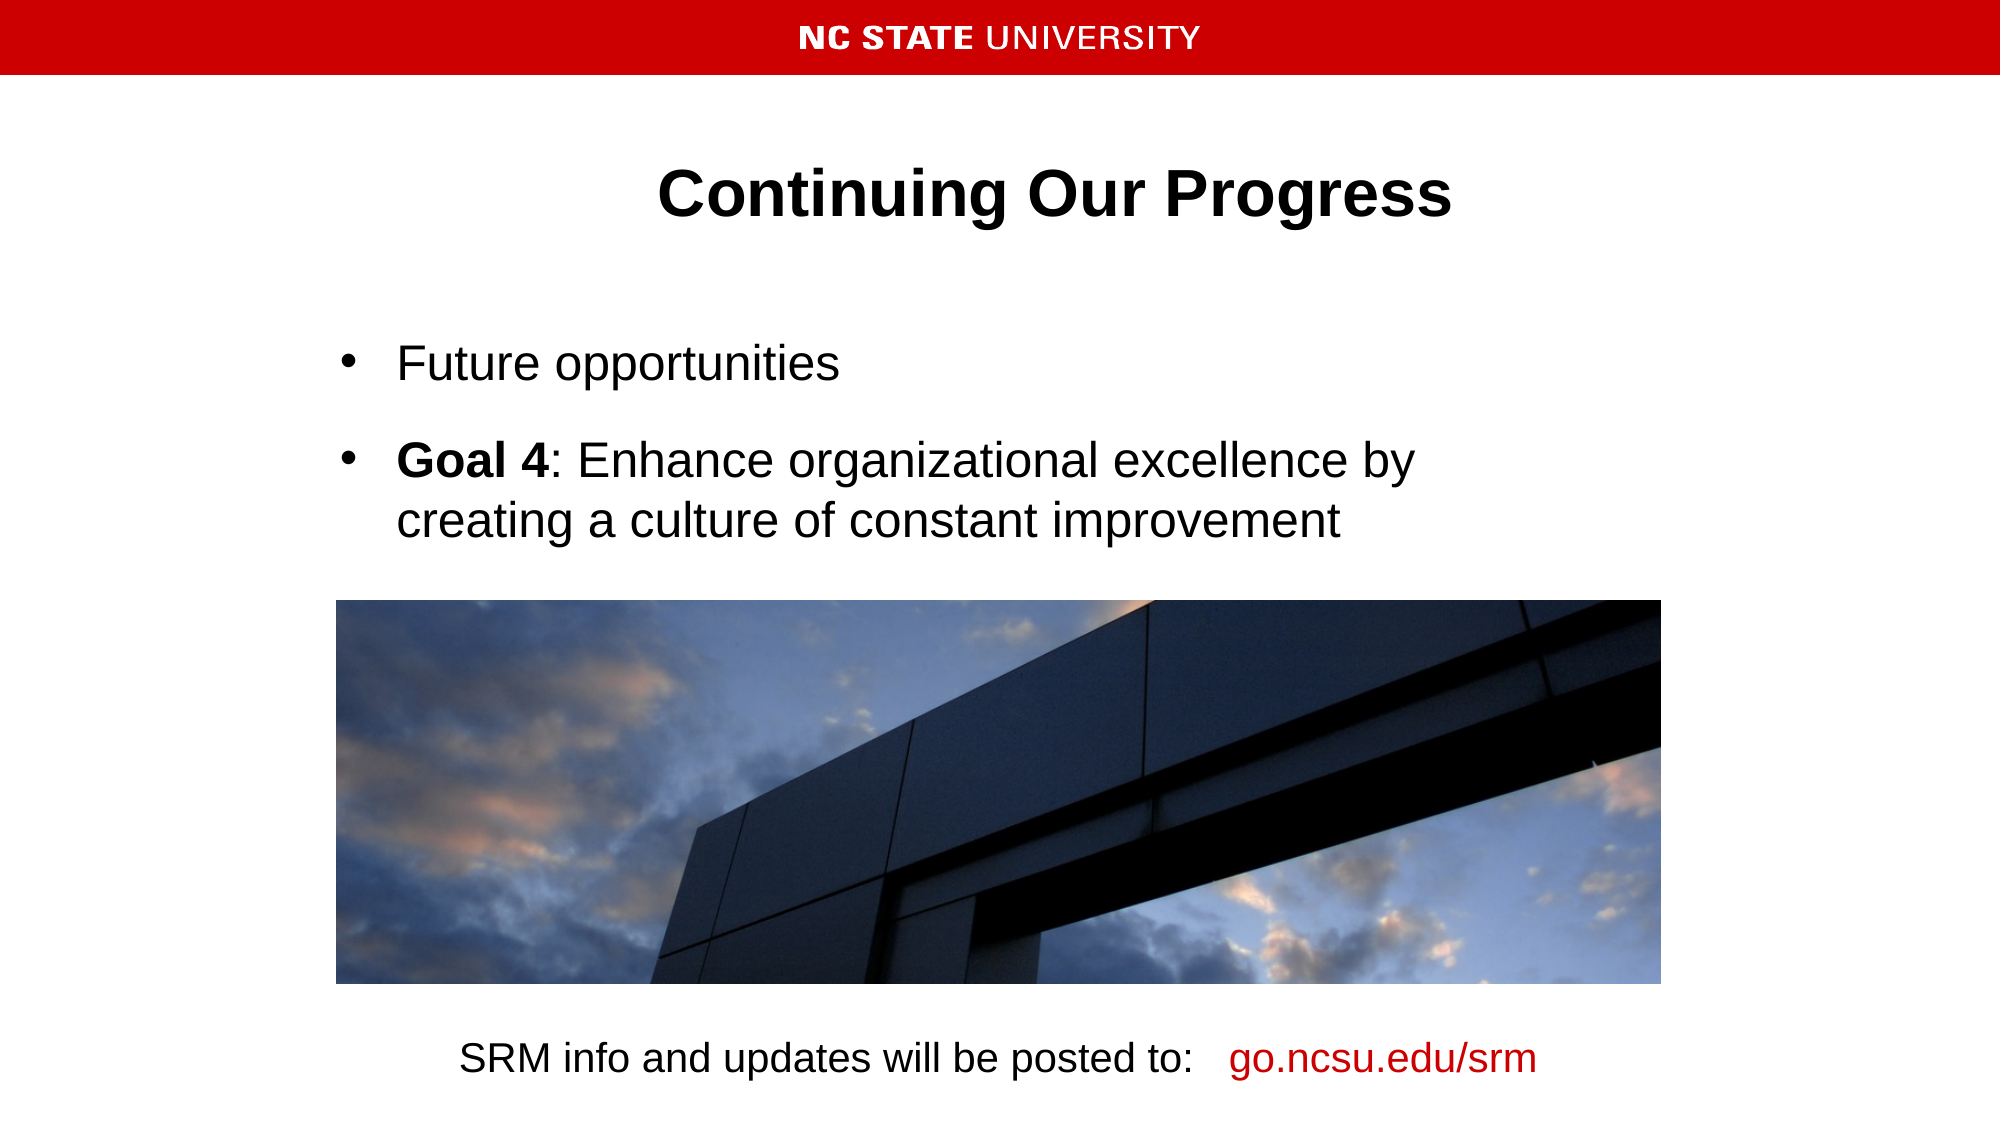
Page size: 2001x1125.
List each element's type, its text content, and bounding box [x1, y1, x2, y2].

text_box SRM info and updates will be posted to: go.ncsu.edu/srm [248, 1005, 1749, 1106]
list Future opportunities Goal 4: Enhance organizational excellence by creating a culture of constant improvement [324, 322, 1595, 611]
title Continuing Our Progress [406, 95, 1707, 284]
picture [335, 599, 1661, 985]
